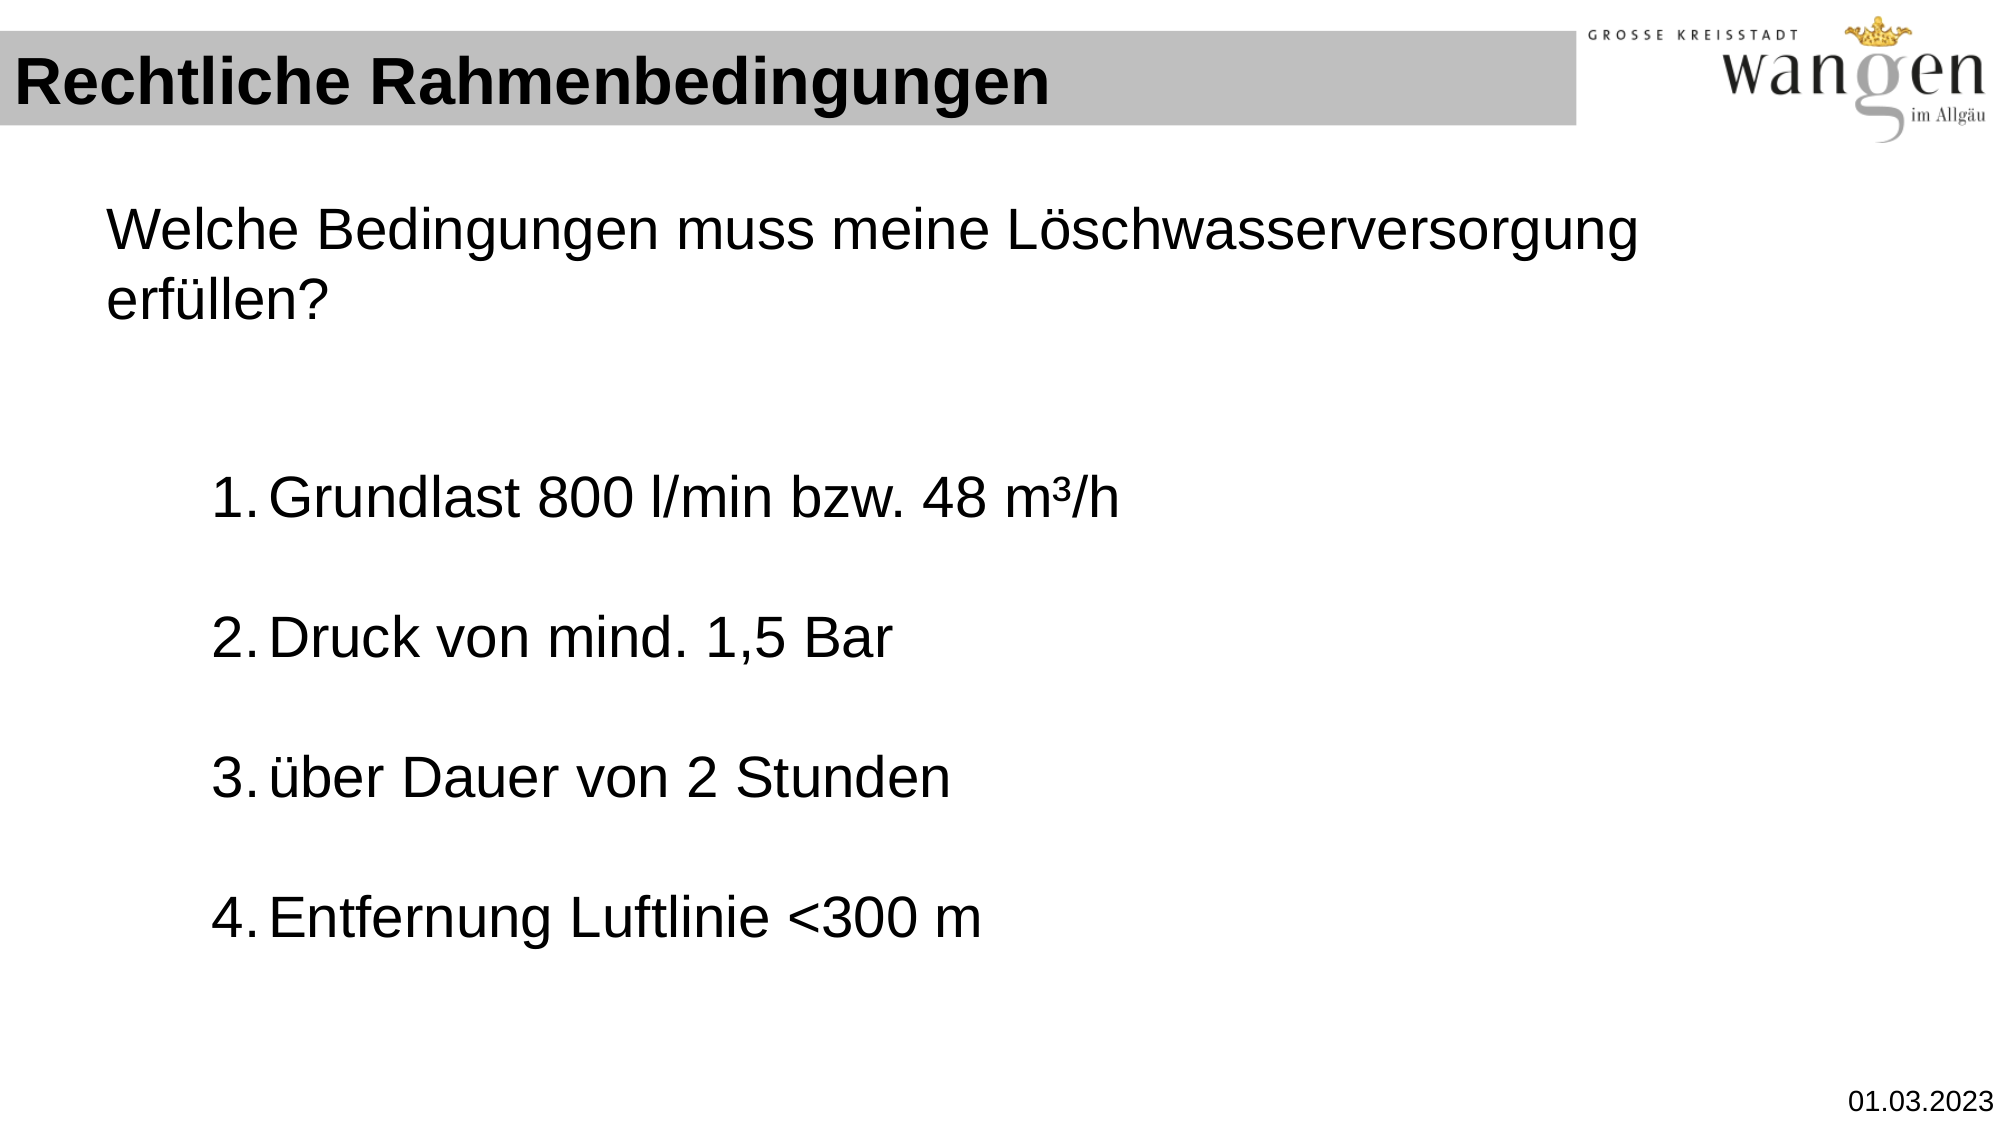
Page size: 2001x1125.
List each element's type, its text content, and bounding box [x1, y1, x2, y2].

text_box 01.03.2023 [1833, 1074, 2000, 1125]
text_box Welche Bedingungen muss meine Löschwasserversorgung erfüllen? [91, 183, 1741, 339]
text_box Grundlast 800 l/min bzw. 48 m³/h Druck von mind. 1,5 Bar über Dauer von 2 Stunden Entfernung Luftlinie <300 m [197, 381, 1802, 957]
text_box Rechtliche Rahmenbedingungen [0, 30, 1577, 126]
picture [1588, 13, 1986, 143]
